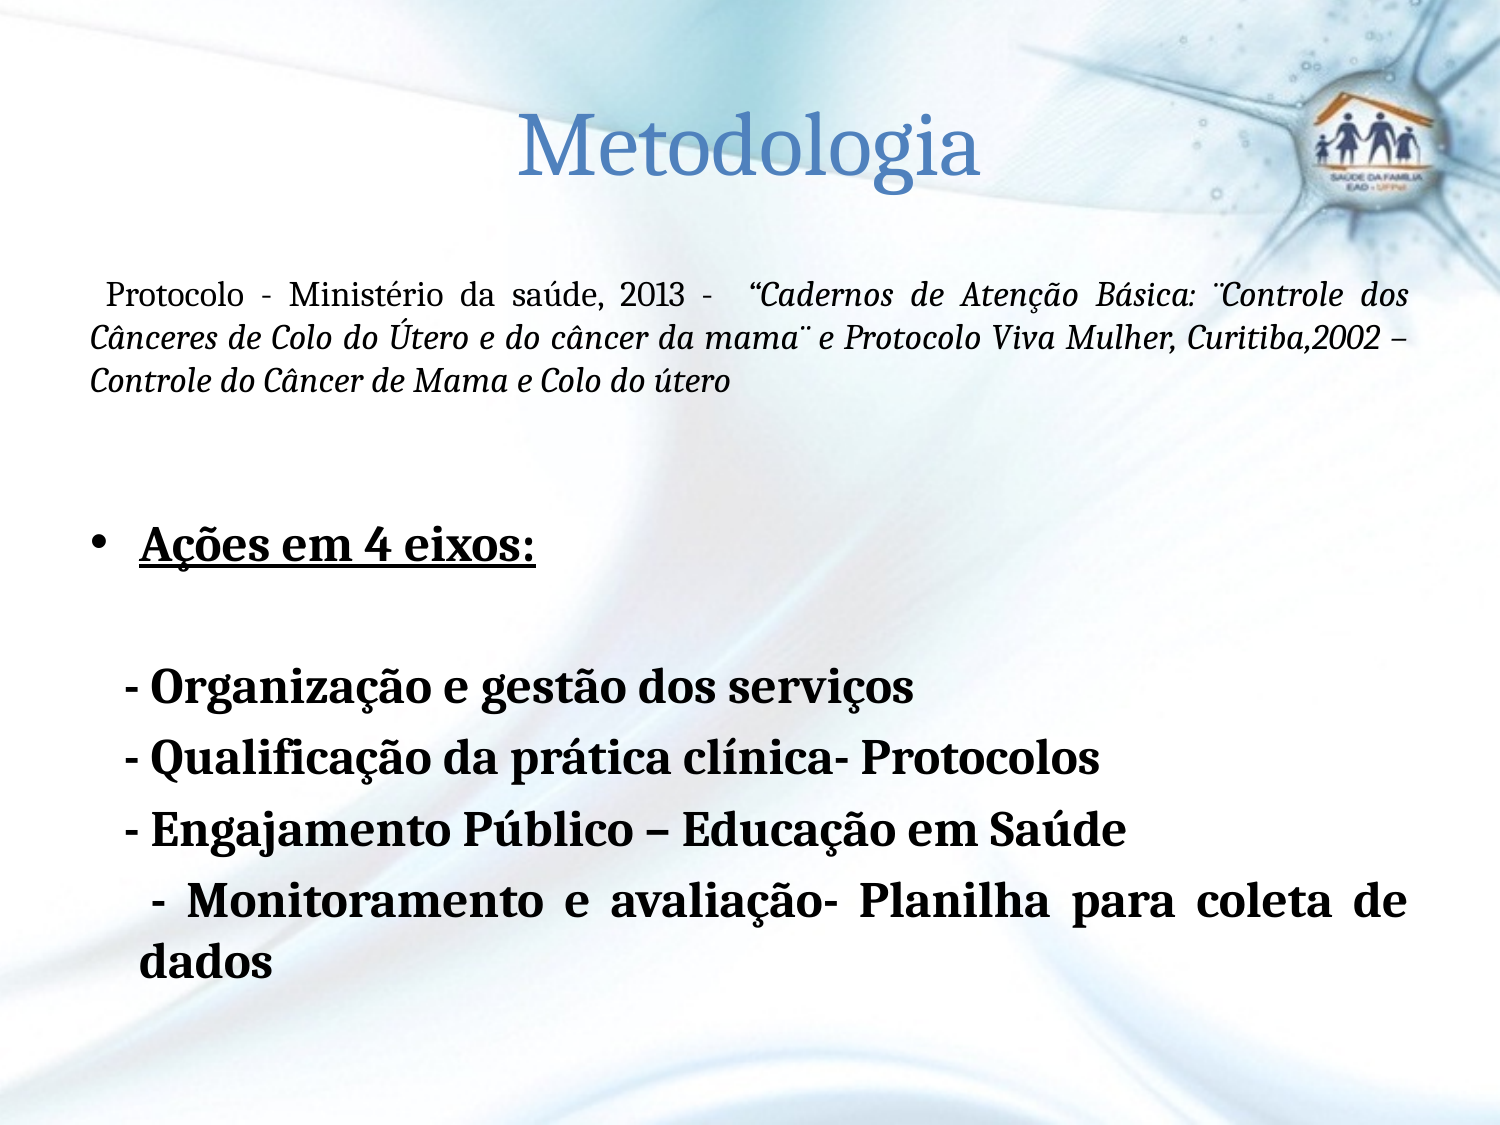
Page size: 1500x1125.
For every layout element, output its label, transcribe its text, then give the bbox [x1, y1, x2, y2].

title Metodologia [75, 45, 1425, 233]
list Protocolo - Ministério da saúde, 2013 - “Cadernos de Atenção Básica: ¨Controle dos Cânceres de Colo do Útero e do câncer da mama¨ e Protocolo Viva Mulher, Curitiba,2002 –Controle do Câncer de Mama e Colo do útero Ações em 4 eixos: - Organização e gestão dos serviços - Qualificação da prática clínica- Protocolos - Engajamento Público – Educação em Saúde - Monitoramento e avaliação- Planilha para coleta de dados [75, 262, 1425, 1005]
picture [0, 0, 1500, 1125]
